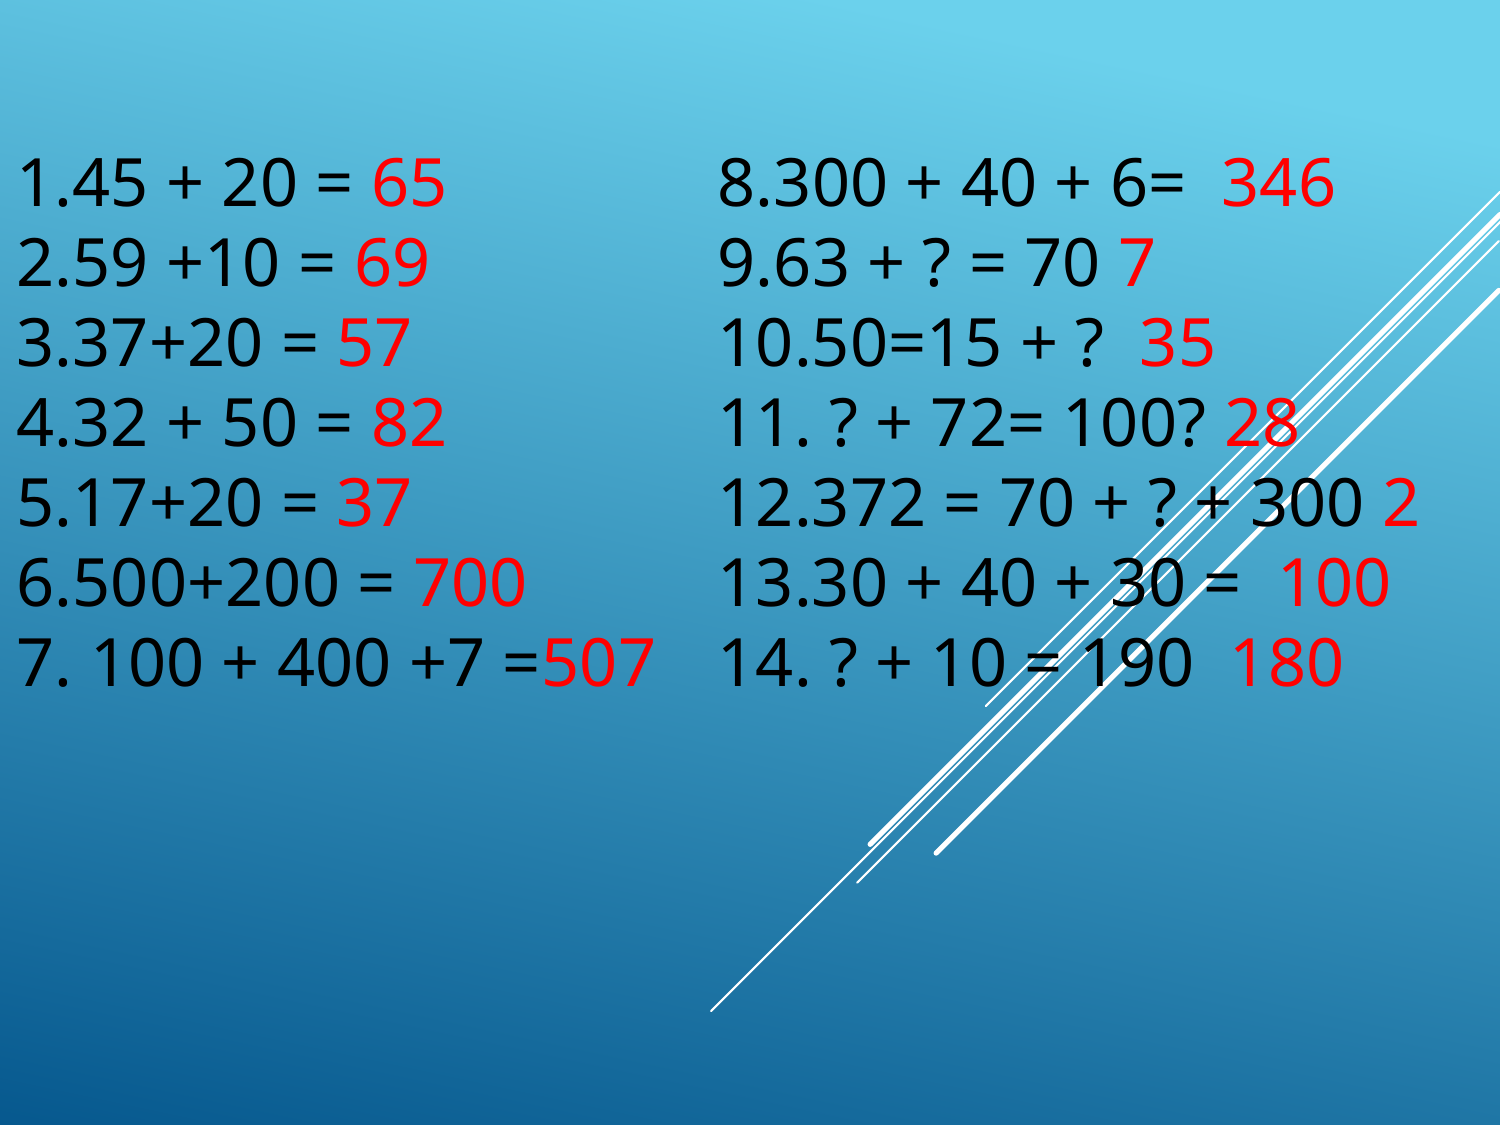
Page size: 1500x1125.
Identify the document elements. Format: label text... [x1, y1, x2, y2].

text_box 1.45 + 20 = 65 2.59 +10 = 69 3.37+20 = 57 4.32 + 50 = 82 5.17+20 = 37 6.500+200 = 700 7. 100 + 400 +7 =507 [1, 132, 702, 708]
text_box 8.300 + 40 + 6= 346 9.63 + ? = 70 7 10.50=15 + ? 35 11. ? + 72= 100? 28 12.372 = 70 + ? + 300 2 13.30 + 40 + 30 = 100 14. ? + 10 = 190 180 [702, 132, 1500, 708]
